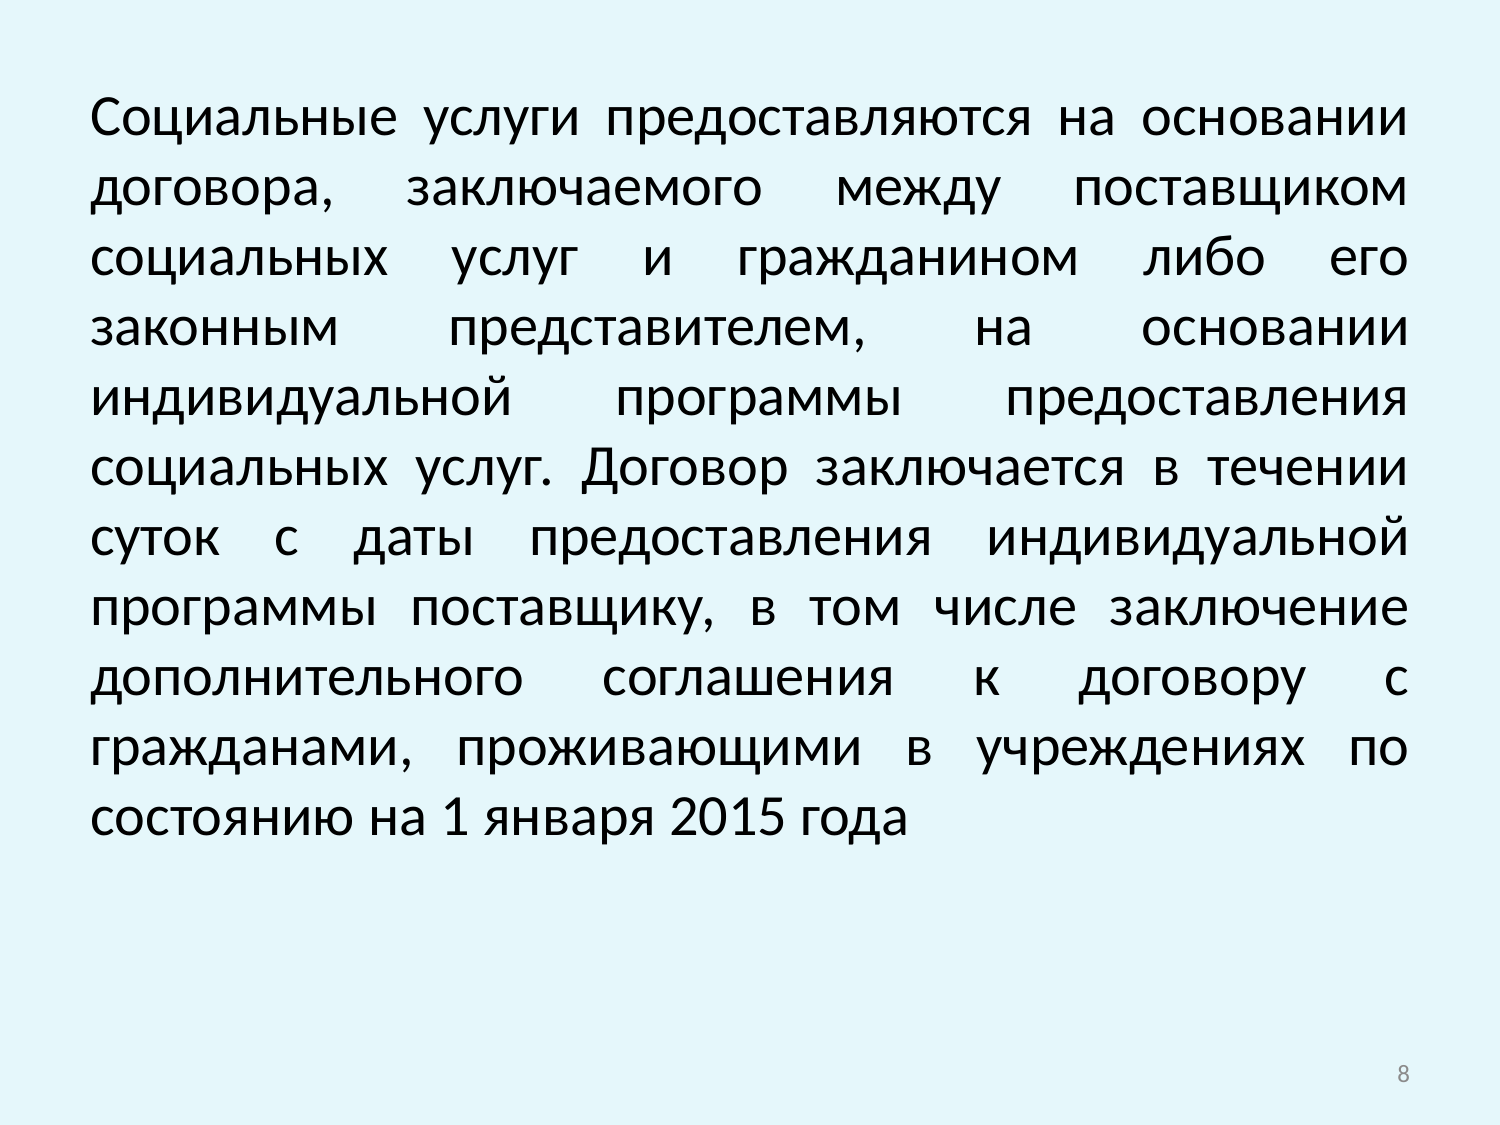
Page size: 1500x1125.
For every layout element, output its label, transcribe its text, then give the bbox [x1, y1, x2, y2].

slide_number 8 [1074, 1042, 1425, 1103]
title Социальные услуги предоставляются на основании договора, заключаемого между поставщиком социальных услуг и гражданином либо его законным представителем, на основании индивидуальной программы предоставления социальных услуг. Договор заключается в течении суток с даты предоставления индивидуальной программы поставщику, в том числе заключение дополнительного соглашения к договору с гражданами, проживающими в учреждениях по состоянию на 1 января 2015 года [74, 101, 1426, 823]
